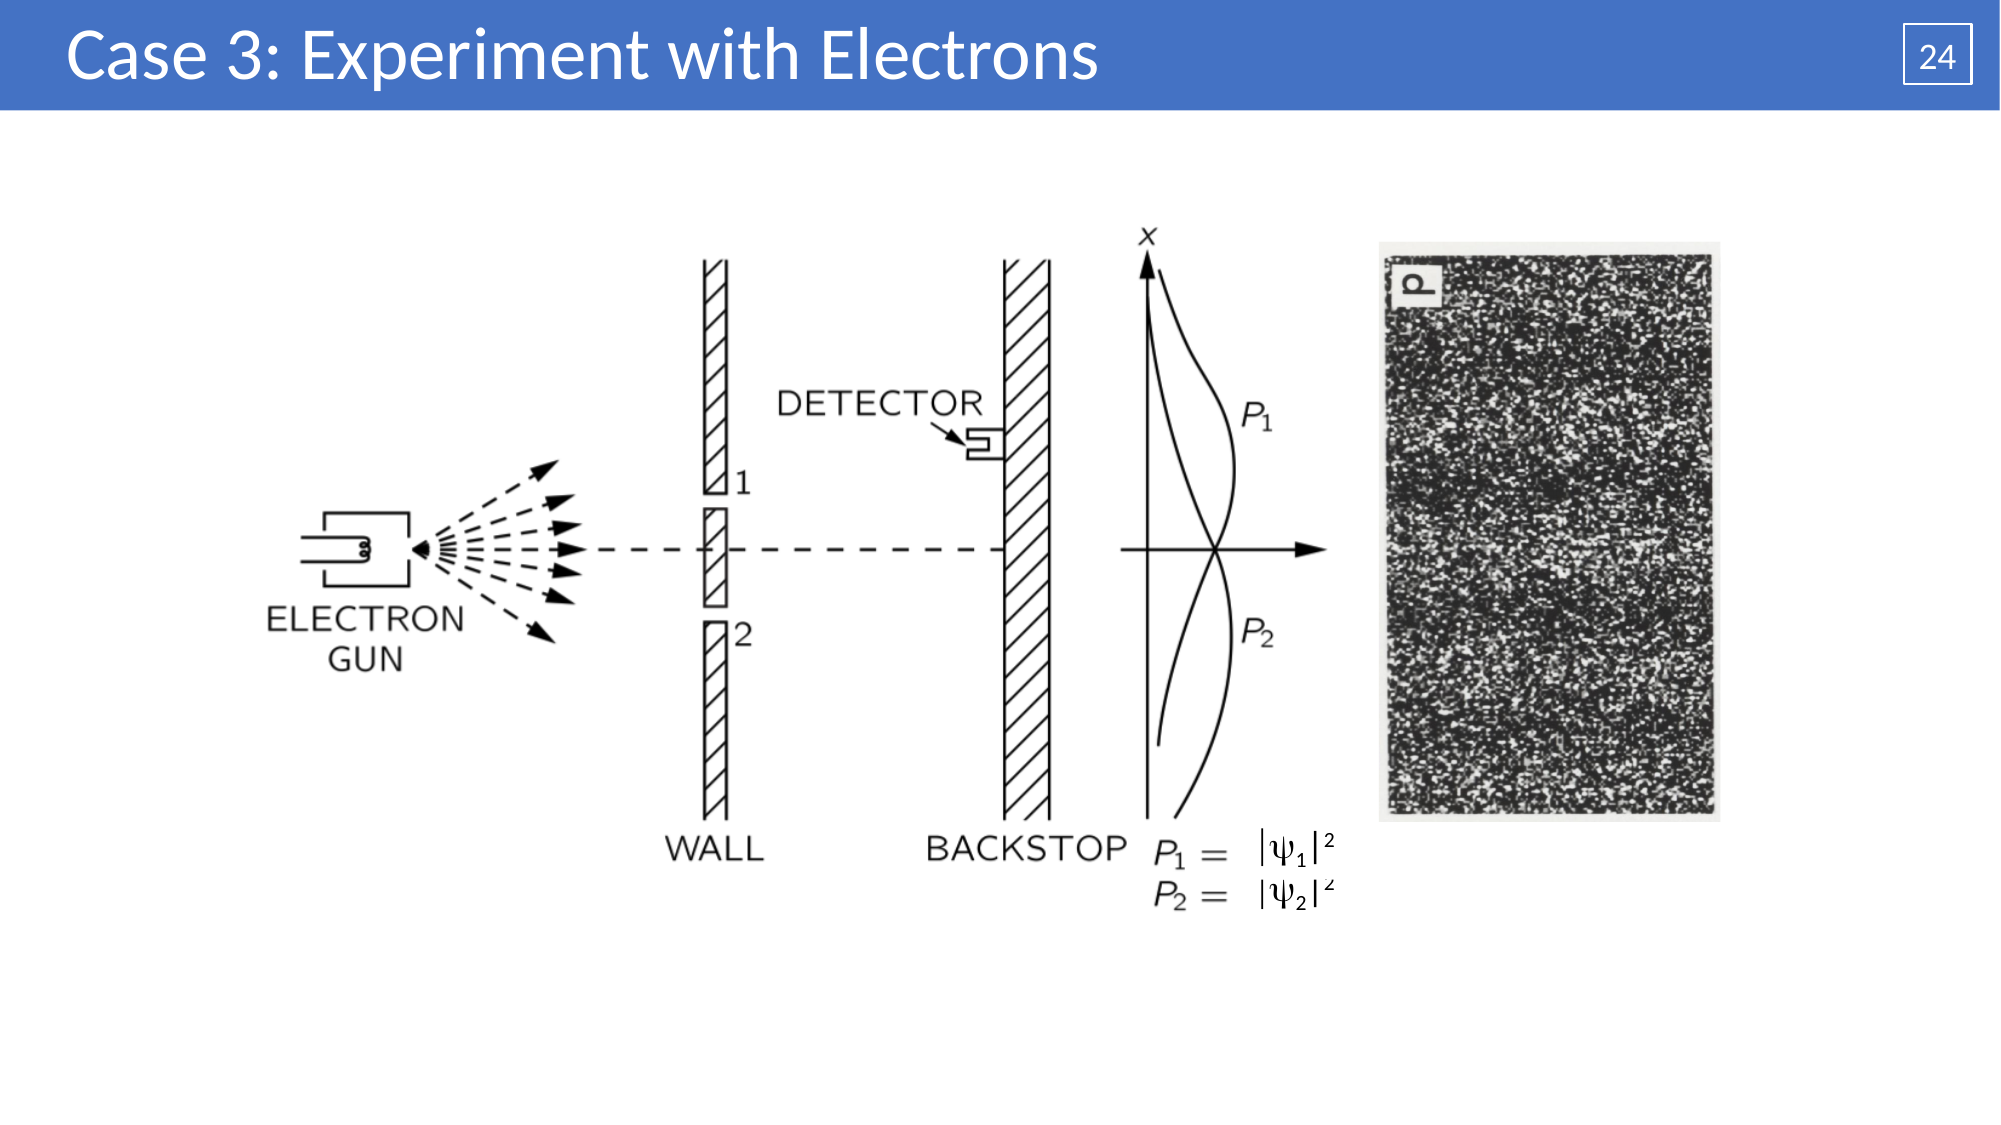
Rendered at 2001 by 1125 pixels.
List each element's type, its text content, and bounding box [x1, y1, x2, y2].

text_box 24 [1903, 24, 1972, 85]
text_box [234, 198, 1735, 927]
picture [1258, 360, 1840, 703]
title Case 3: Experiment with Electrons [0, 0, 2000, 111]
